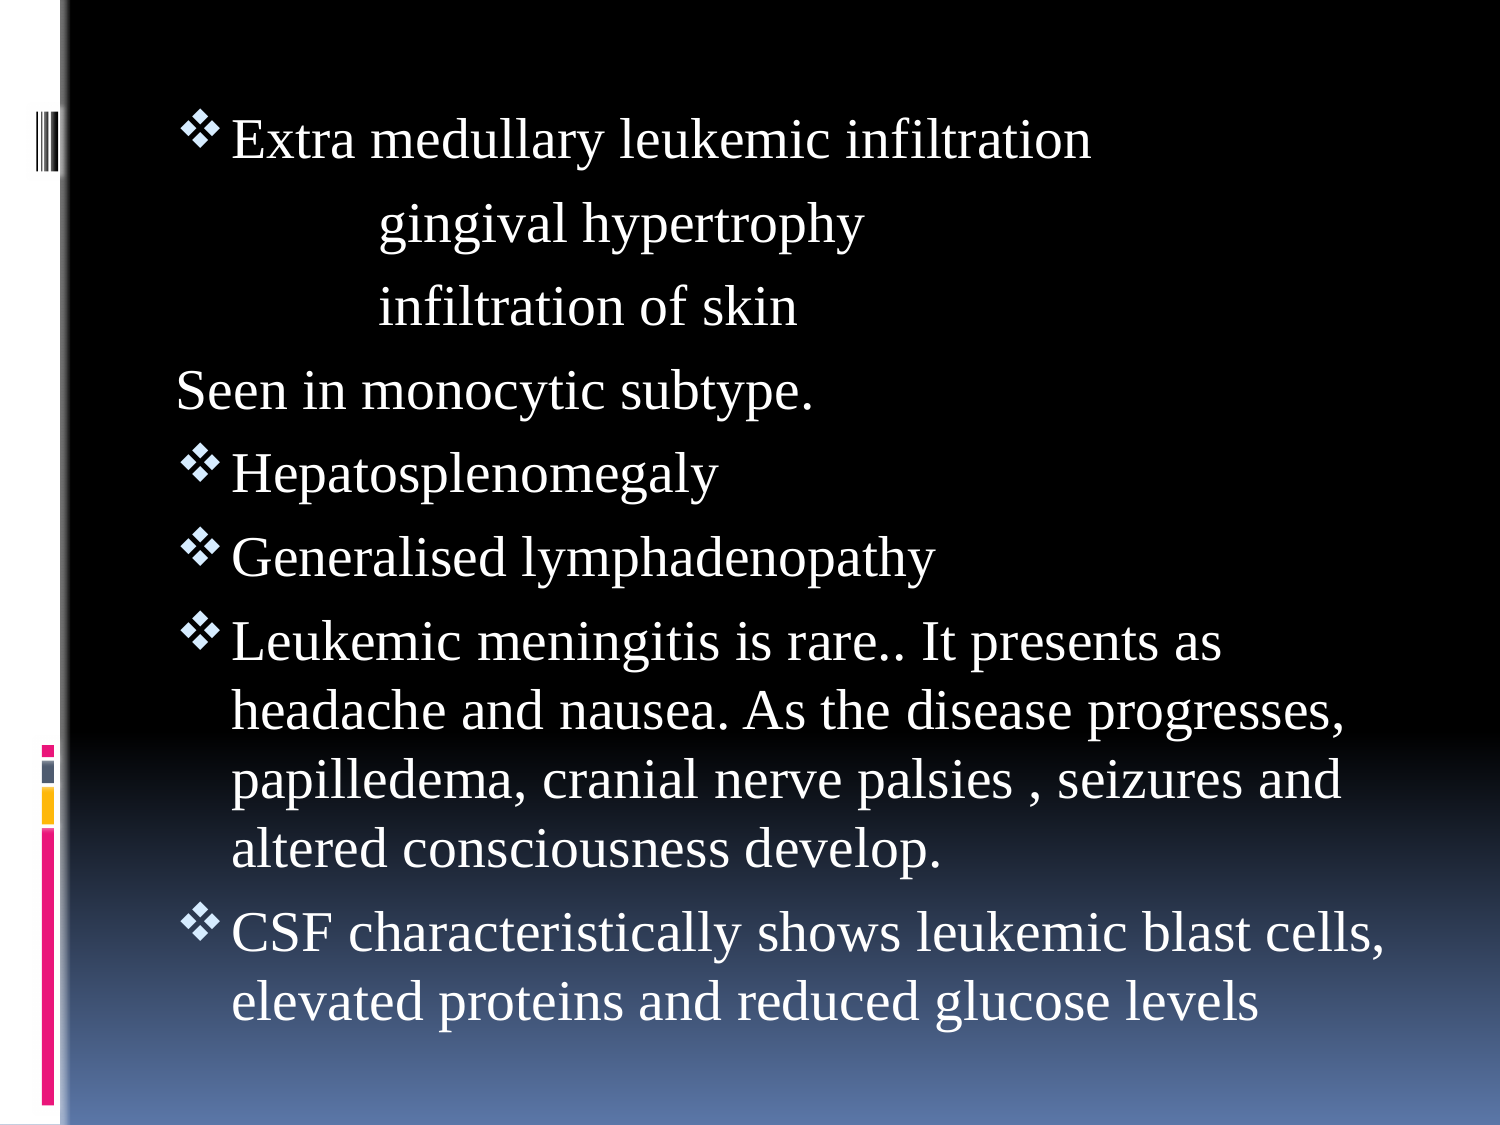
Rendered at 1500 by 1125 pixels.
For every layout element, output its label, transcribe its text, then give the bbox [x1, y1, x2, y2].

list Extra medullary leukemic infiltration gingival hypertrophy infiltration of skin Seen in monocytic subtype. Hepatosplenomegaly Generalised lymphadenopathy Leukemic meningitis is rare.. It presents as headache and nausea. As the disease progresses, papilledema, cranial nerve palsies , seizures and altered consciousness develop. CSF characteristically shows leukemic blast cells, elevated proteins and reduced glucose levels [150, 93, 1425, 1043]
